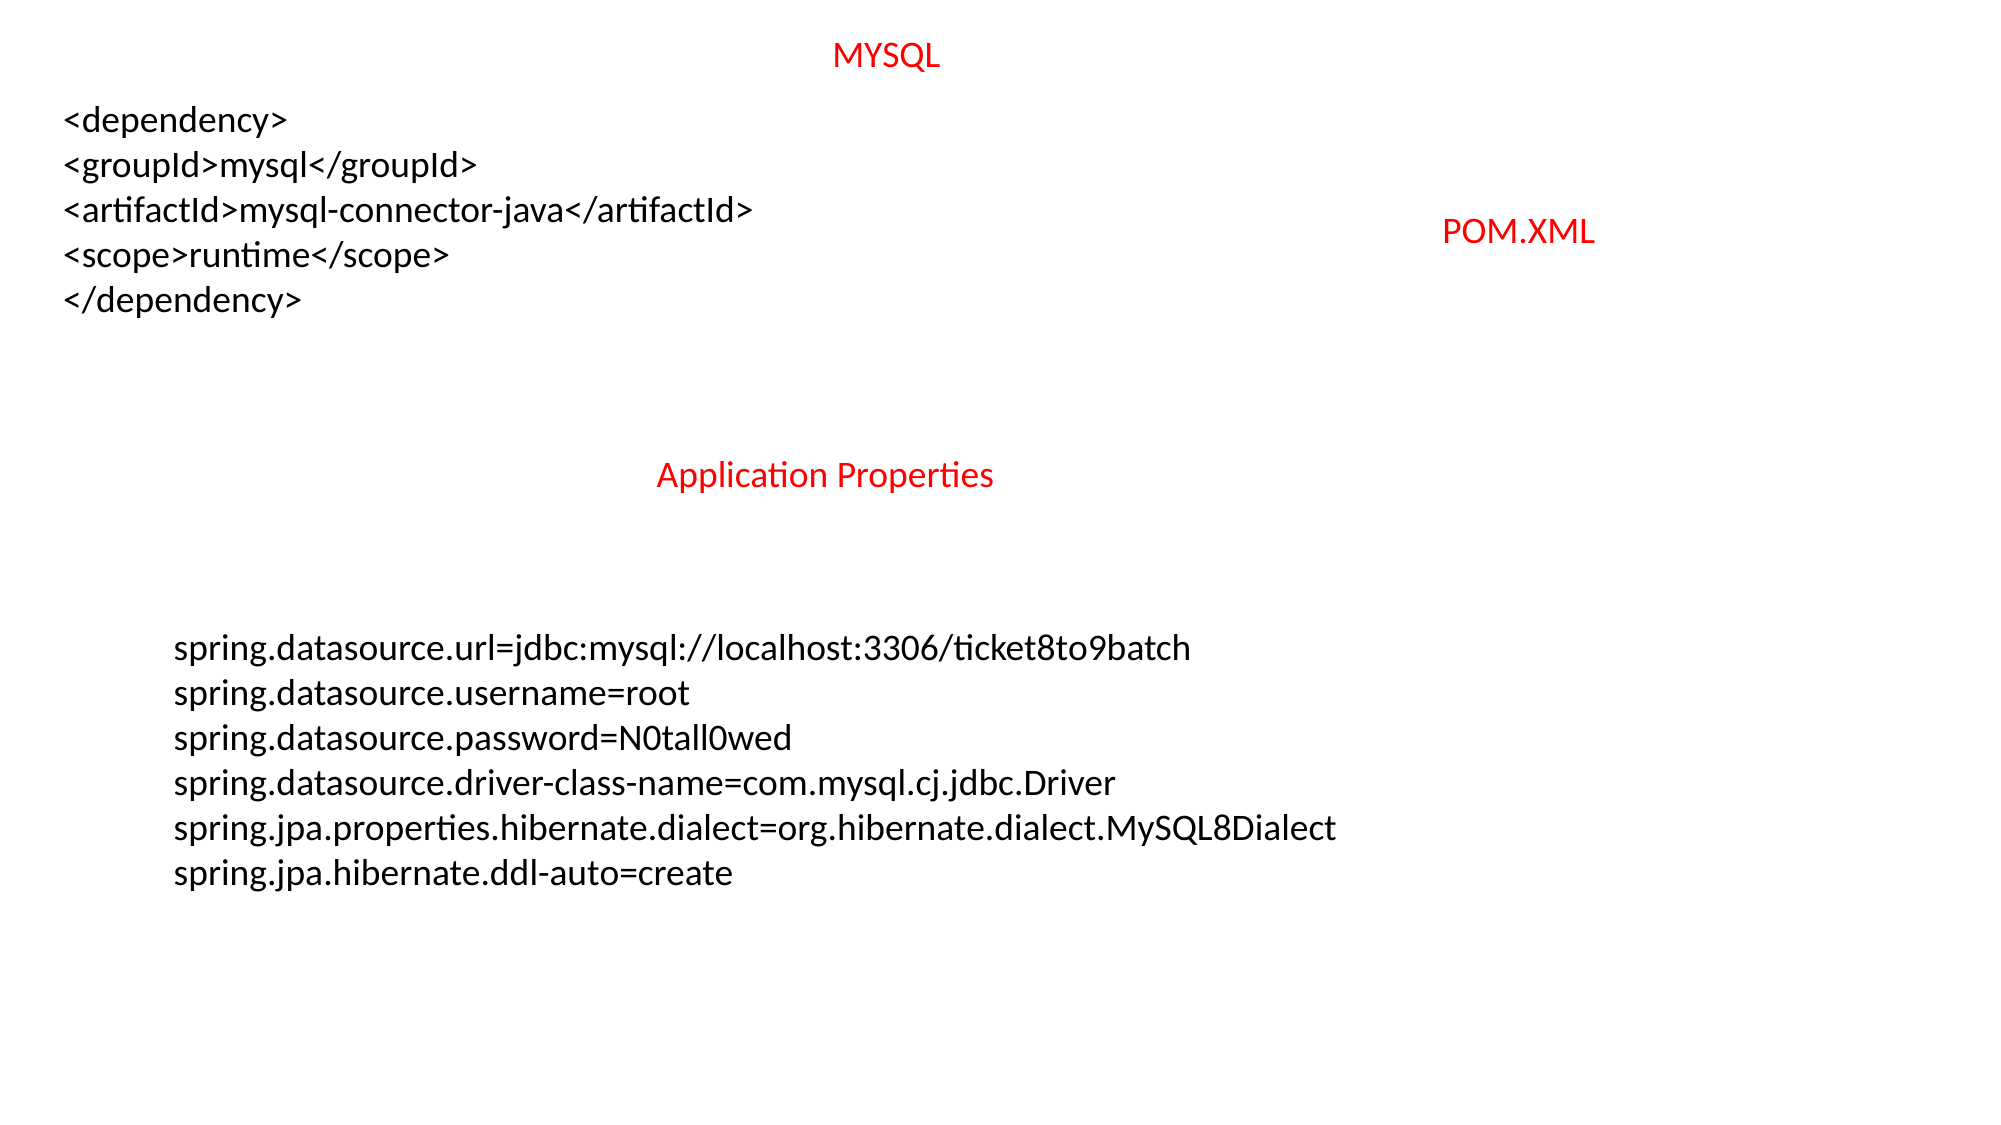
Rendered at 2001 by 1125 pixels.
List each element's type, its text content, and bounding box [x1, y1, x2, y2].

text_box Application Properties [303, 437, 1348, 509]
text_box spring.datasource.url=jdbc:mysql://localhost:3306/ticket8to9batch spring.datasource.username=root spring.datasource.password=N0tall0wed spring.datasource.driver-class-name=com.mysql.cj.jdbc.Driver spring.jpa.properties.hibernate.dialect=org.hibernate.dialect.MySQL8Dialect spring.jpa.hibernate.ddl-auto=create [158, 615, 1432, 901]
text_box <dependency> <groupId>mysql</groupId> <artifactId>mysql-connector-java</artifactId> <scope>runtime</scope> </dependency> [48, 87, 1913, 328]
text_box MYSQL [368, 16, 1413, 87]
text_box POM.XML [1081, 193, 1957, 265]
